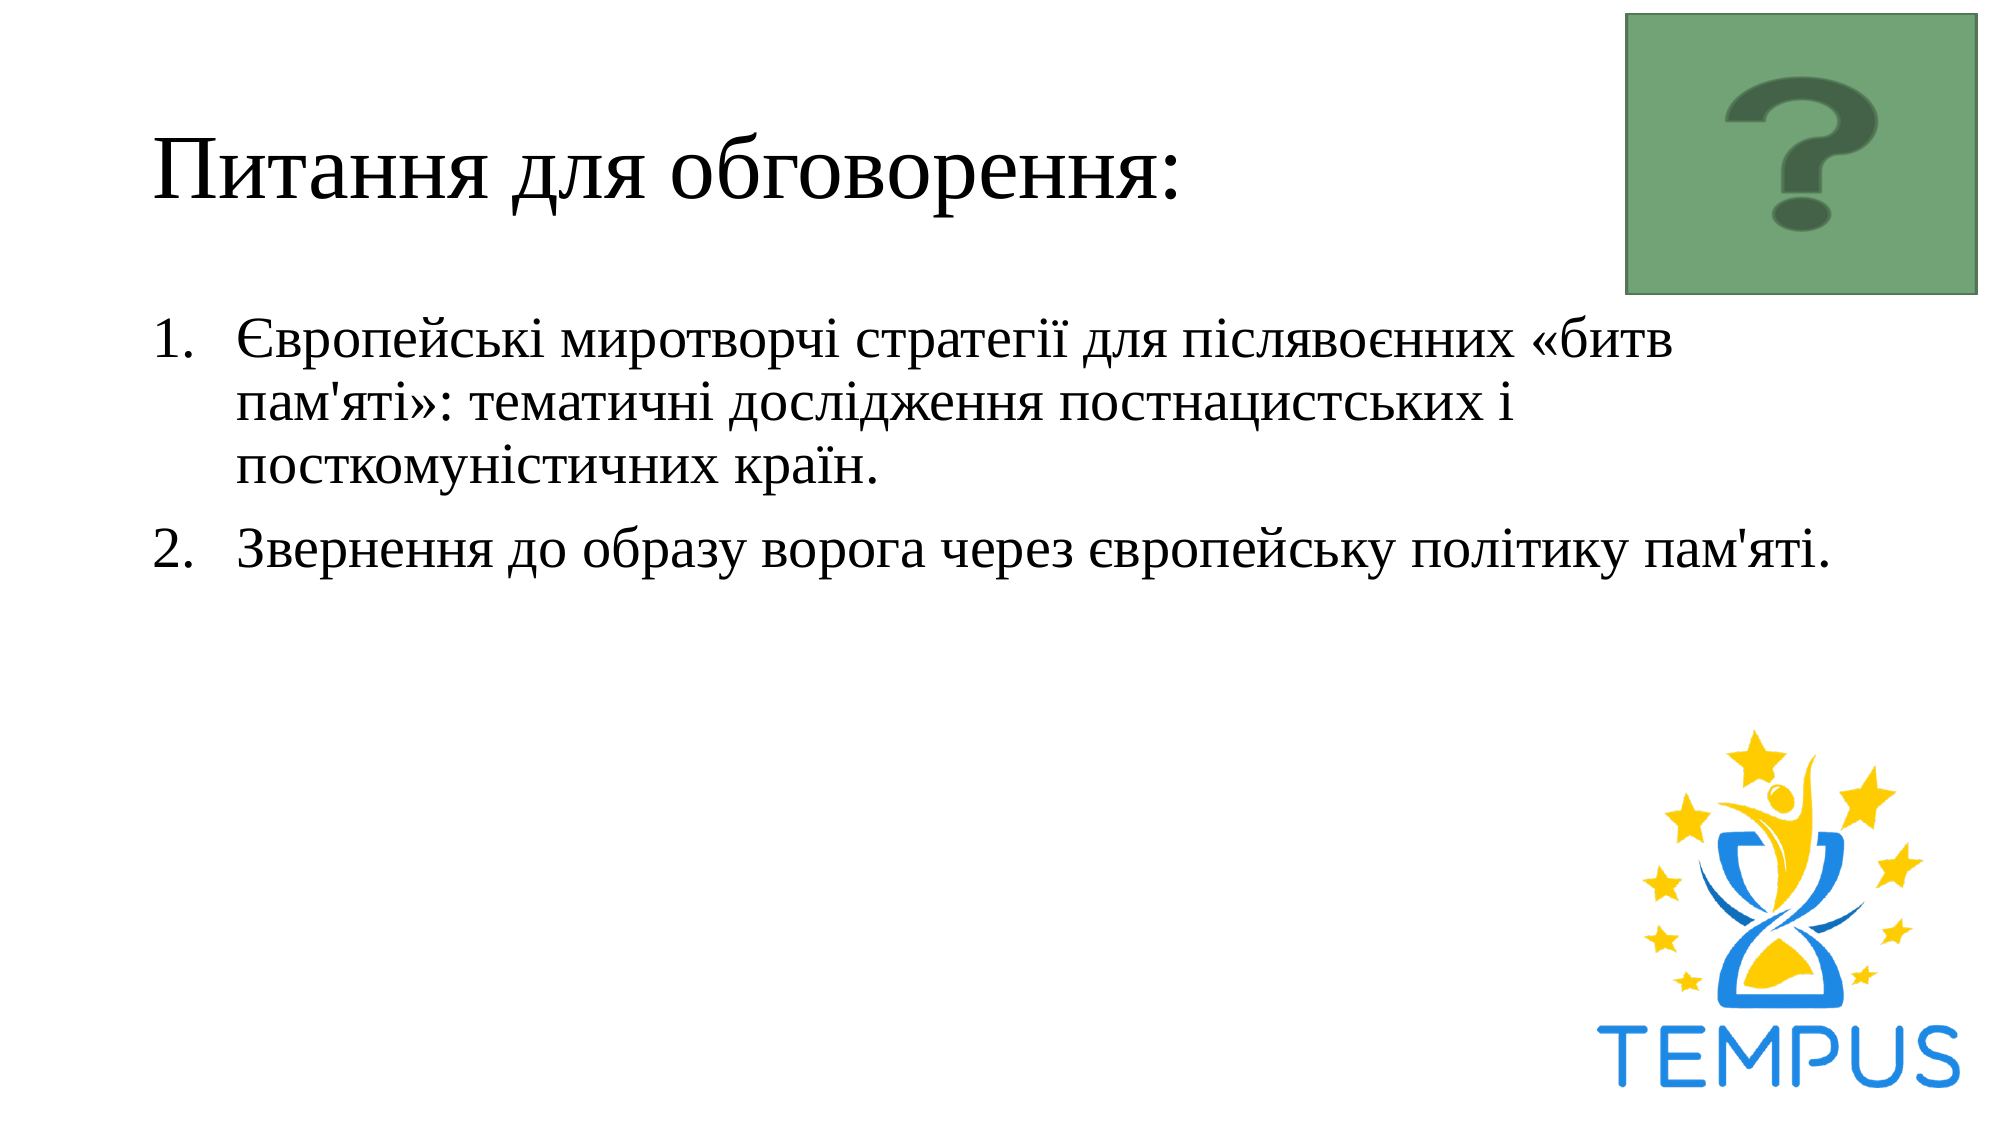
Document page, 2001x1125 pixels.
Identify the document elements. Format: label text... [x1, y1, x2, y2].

list Європейські миротворчі стратегії для післявоєнних «битв пам'яті»: тематичні дослідження постнацистських і посткомуністичних країн. Звернення до образу ворога через європейську політику пам'яті. [137, 299, 1863, 1014]
picture [1625, 13, 1978, 295]
title Питання для обговорення: [137, 59, 1625, 278]
picture [1597, 729, 1960, 1088]
